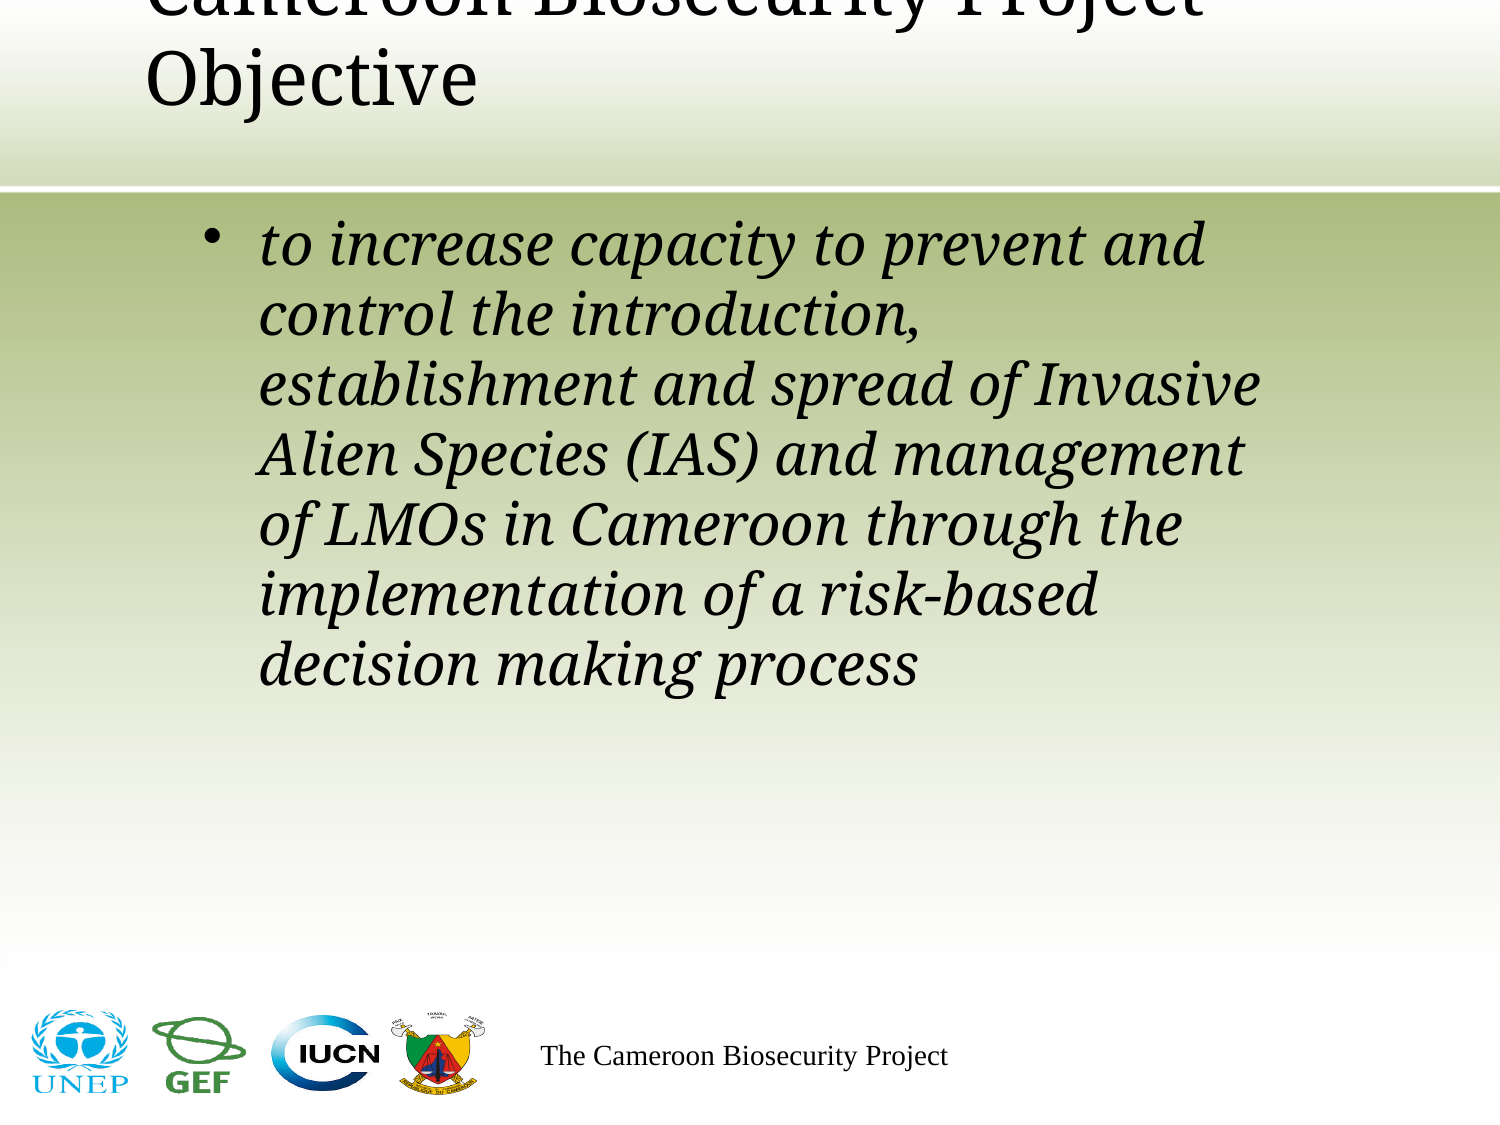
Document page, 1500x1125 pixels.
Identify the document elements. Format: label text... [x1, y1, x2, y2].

list to increase capacity to prevent and control the introduction, establishment and spread of Invasive Alien Species (IAS) and management of LMOs in Cameroon through the implementation of a risk-based decision making process [187, 200, 1300, 975]
footer The Cameroon Biosecurity Project [431, 1029, 1059, 1077]
picture [0, 0, 1500, 1125]
title Cameroon Biosecurity Project Objective [129, 0, 1376, 128]
